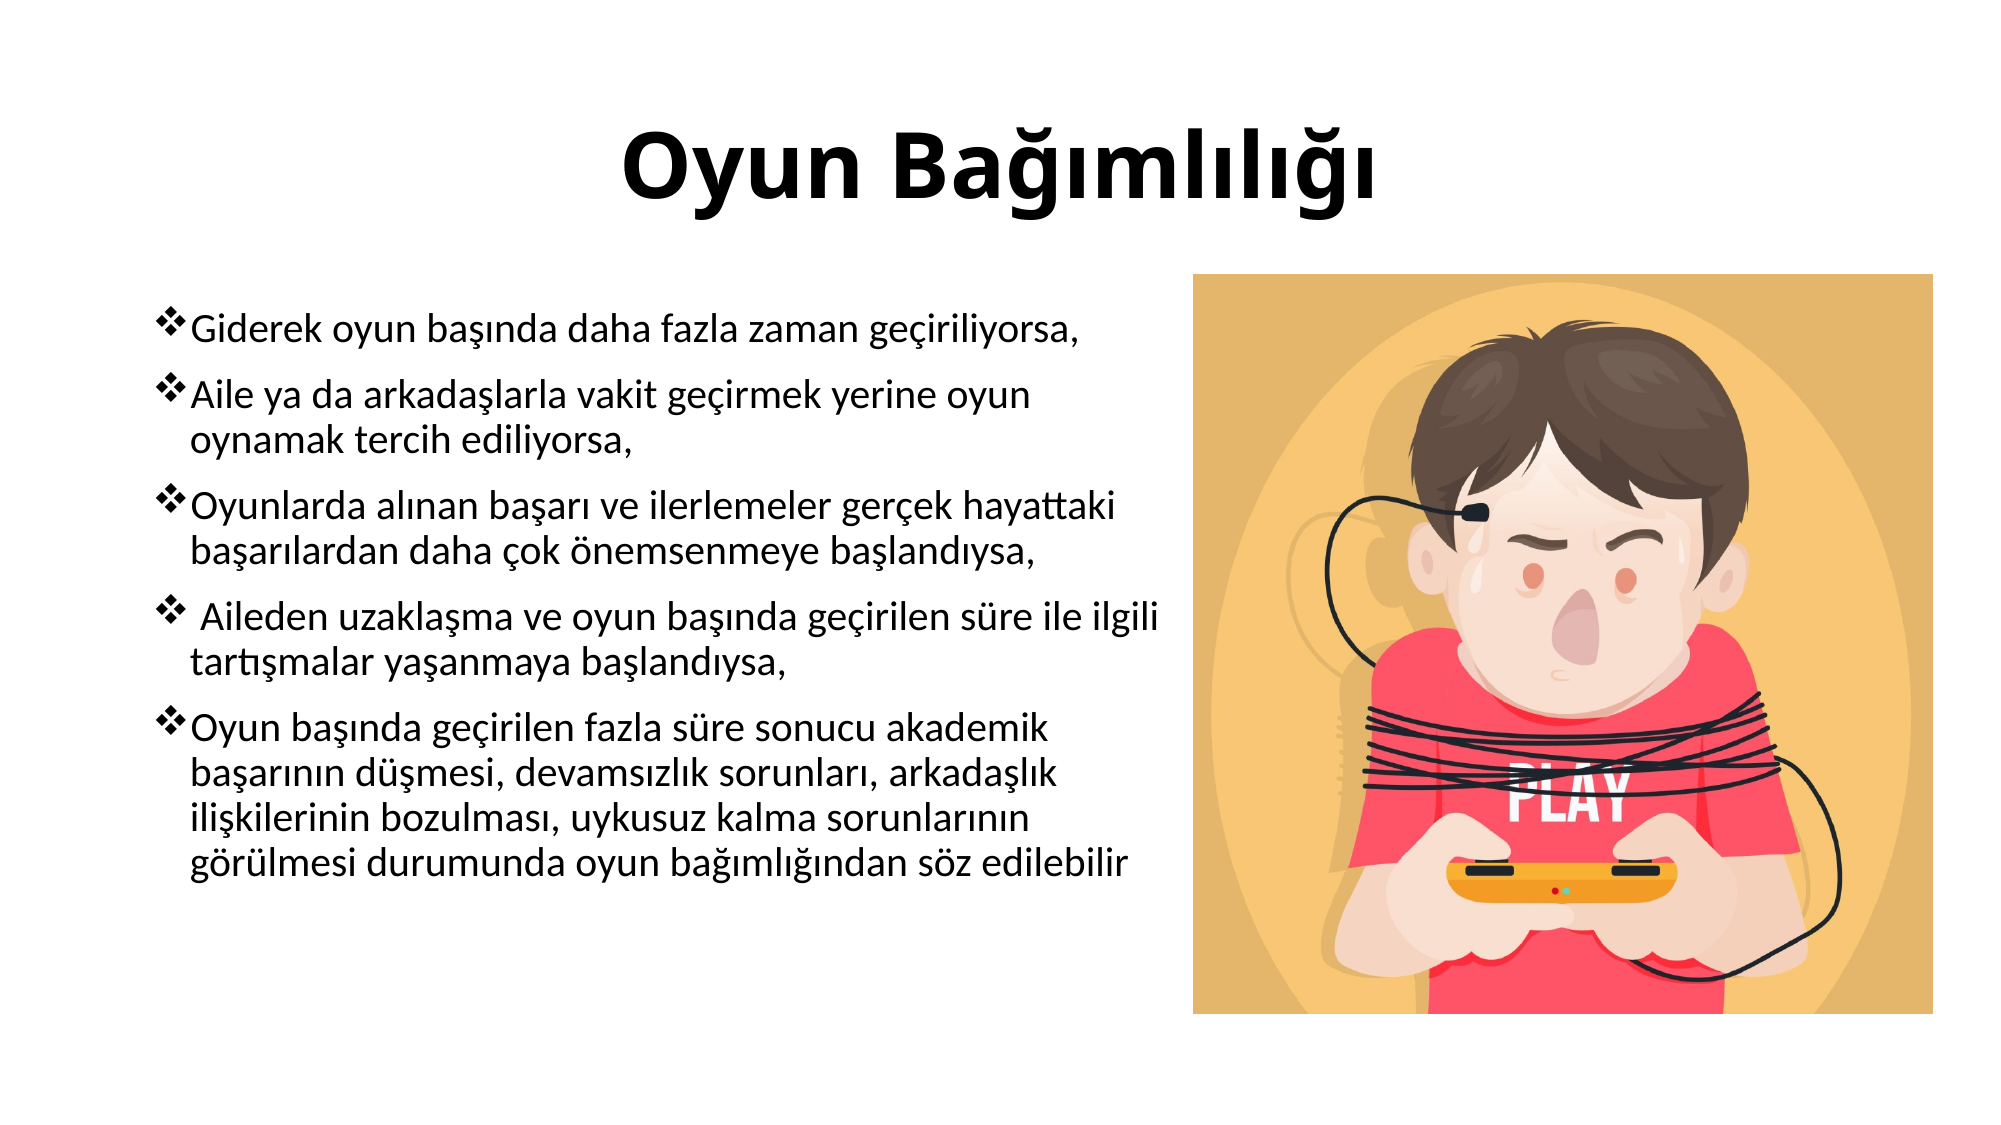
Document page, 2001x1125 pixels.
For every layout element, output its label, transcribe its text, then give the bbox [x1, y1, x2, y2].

picture [1193, 274, 1933, 1014]
title Oyun Bağımlılığı [137, 59, 1863, 278]
list Giderek oyun başında daha fazla zaman geçiriliyorsa, Aile ya da arkadaşlarla vakit geçirmek yerine oyun oynamak tercih ediliyorsa, Oyunlarda alınan başarı ve ilerlemeler gerçek hayattaki başarılardan daha çok önemsenmeye başlandıysa, Aileden uzaklaşma ve oyun başında geçirilen süre ile ilgili tartışmalar yaşanmaya başlandıysa, Oyun başında geçirilen fazla süre sonucu akademik başarının düşmesi, devamsızlık sorunları, arkadaşlık ilişkilerinin bozulması, uykusuz kalma sorunlarının görülmesi durumunda oyun bağımlığından söz edilebilir [137, 299, 1193, 1014]
